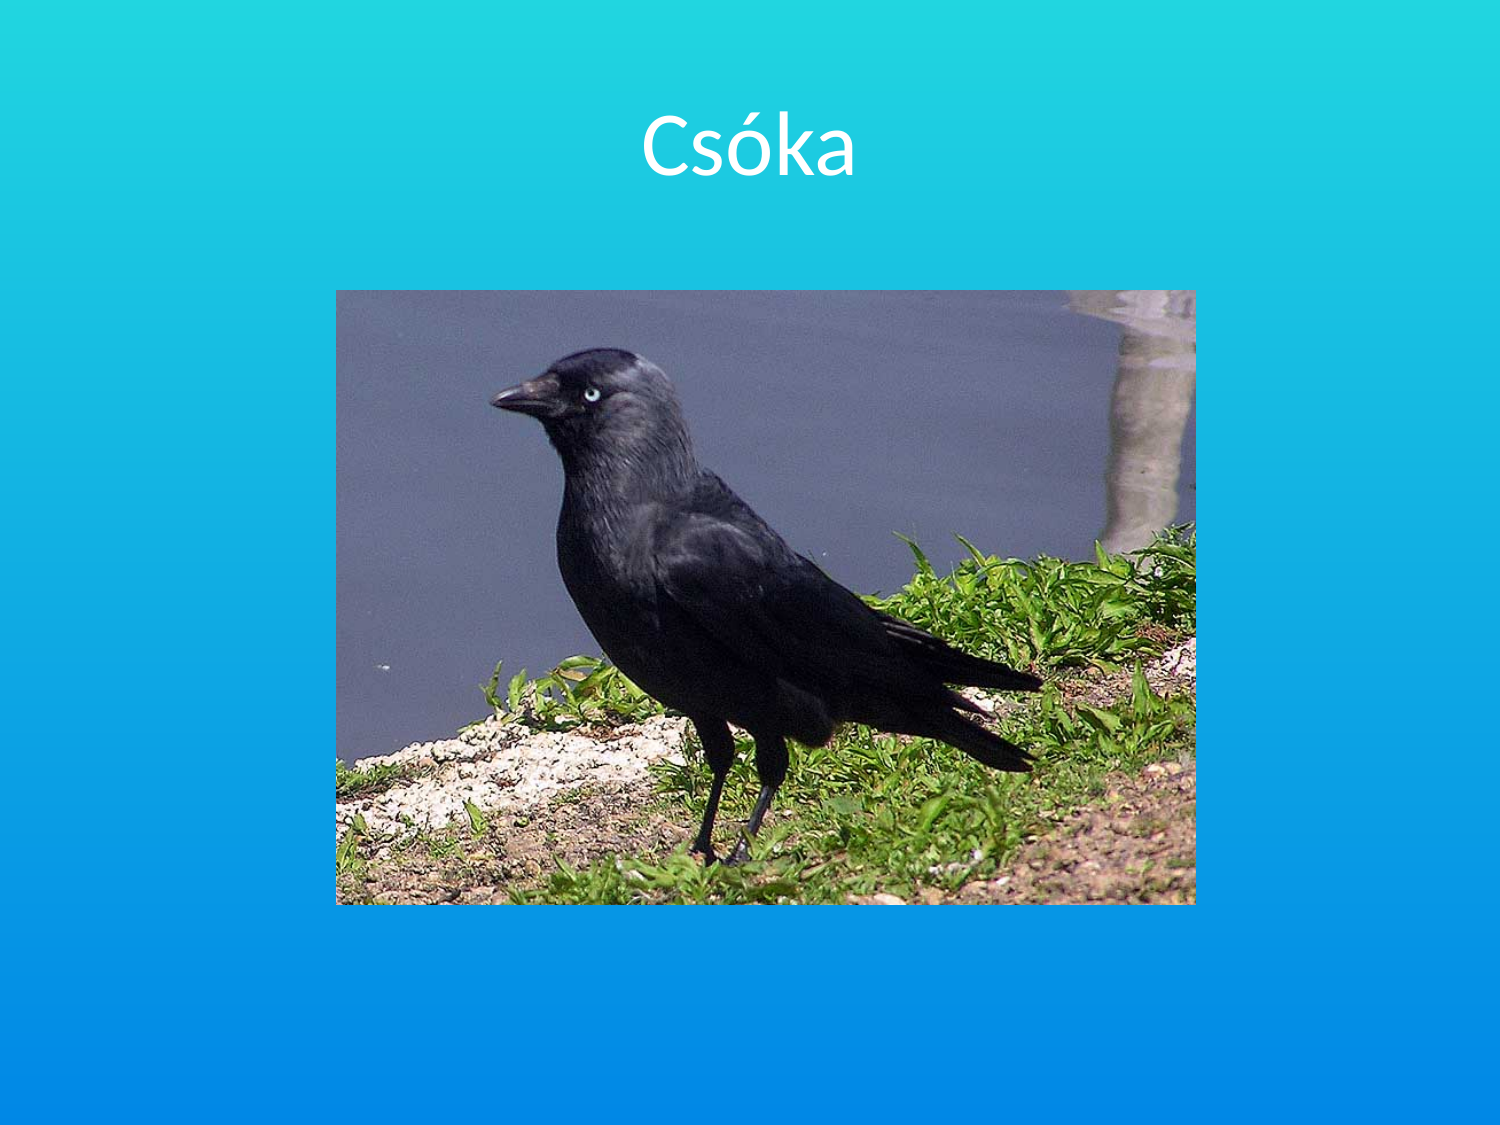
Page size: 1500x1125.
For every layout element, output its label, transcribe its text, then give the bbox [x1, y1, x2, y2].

picture [0, 290, 1500, 905]
picture [331, 891, 335, 902]
title Csóka [75, 45, 1425, 233]
